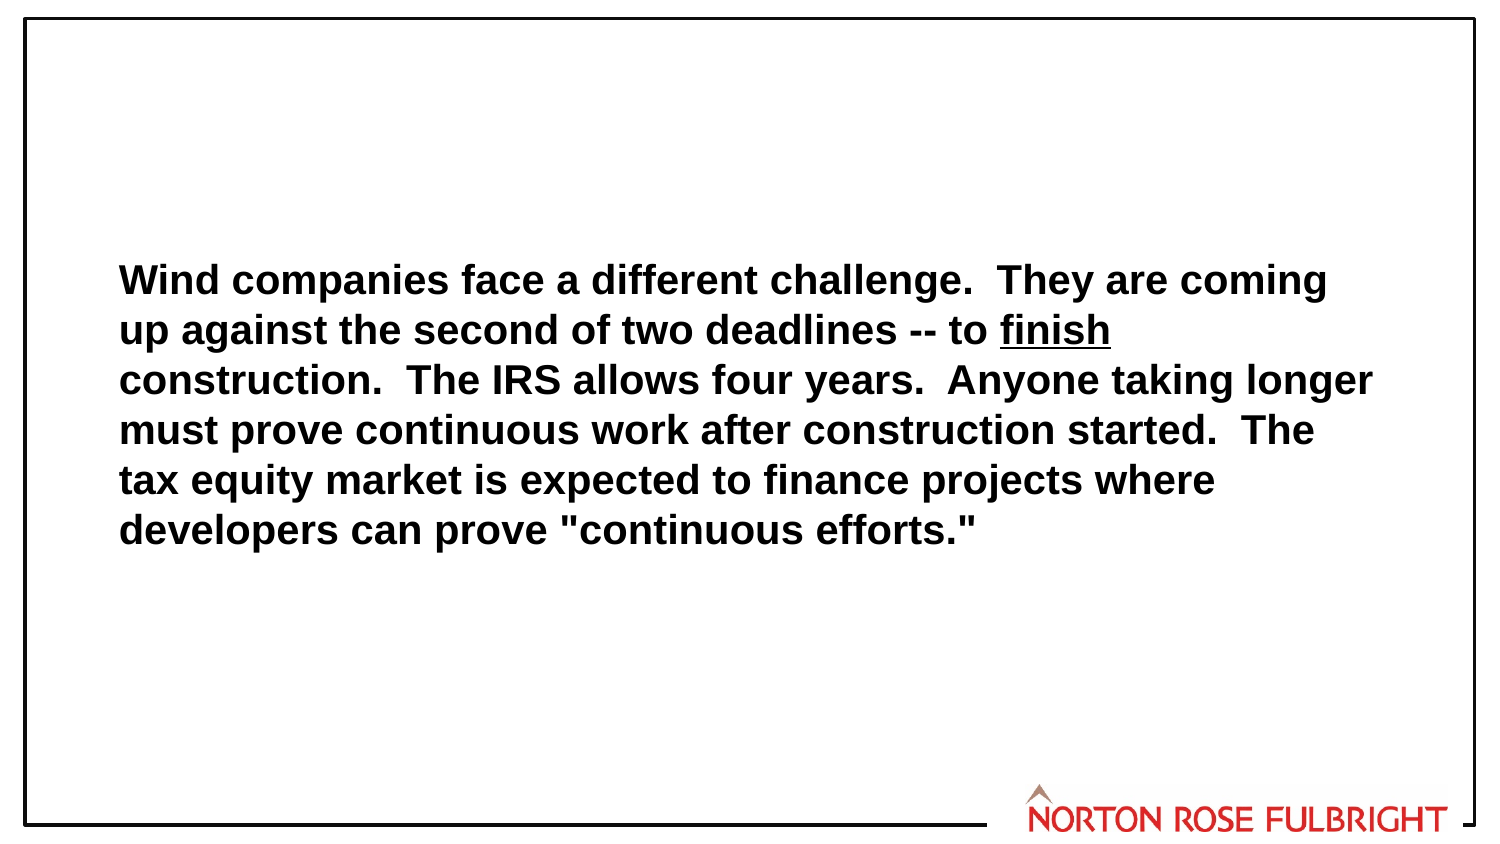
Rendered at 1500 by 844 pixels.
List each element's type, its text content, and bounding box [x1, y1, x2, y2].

picture [1025, 784, 1448, 832]
list Wind companies face a different challenge. They are coming up against the second of two deadlines -- to finish construction. The IRS allows four years. Anyone taking longer must prove continuous work after construction started. The tax equity market is expected to finance projects where developers can prove "continuous efforts." [62, 46, 1388, 760]
